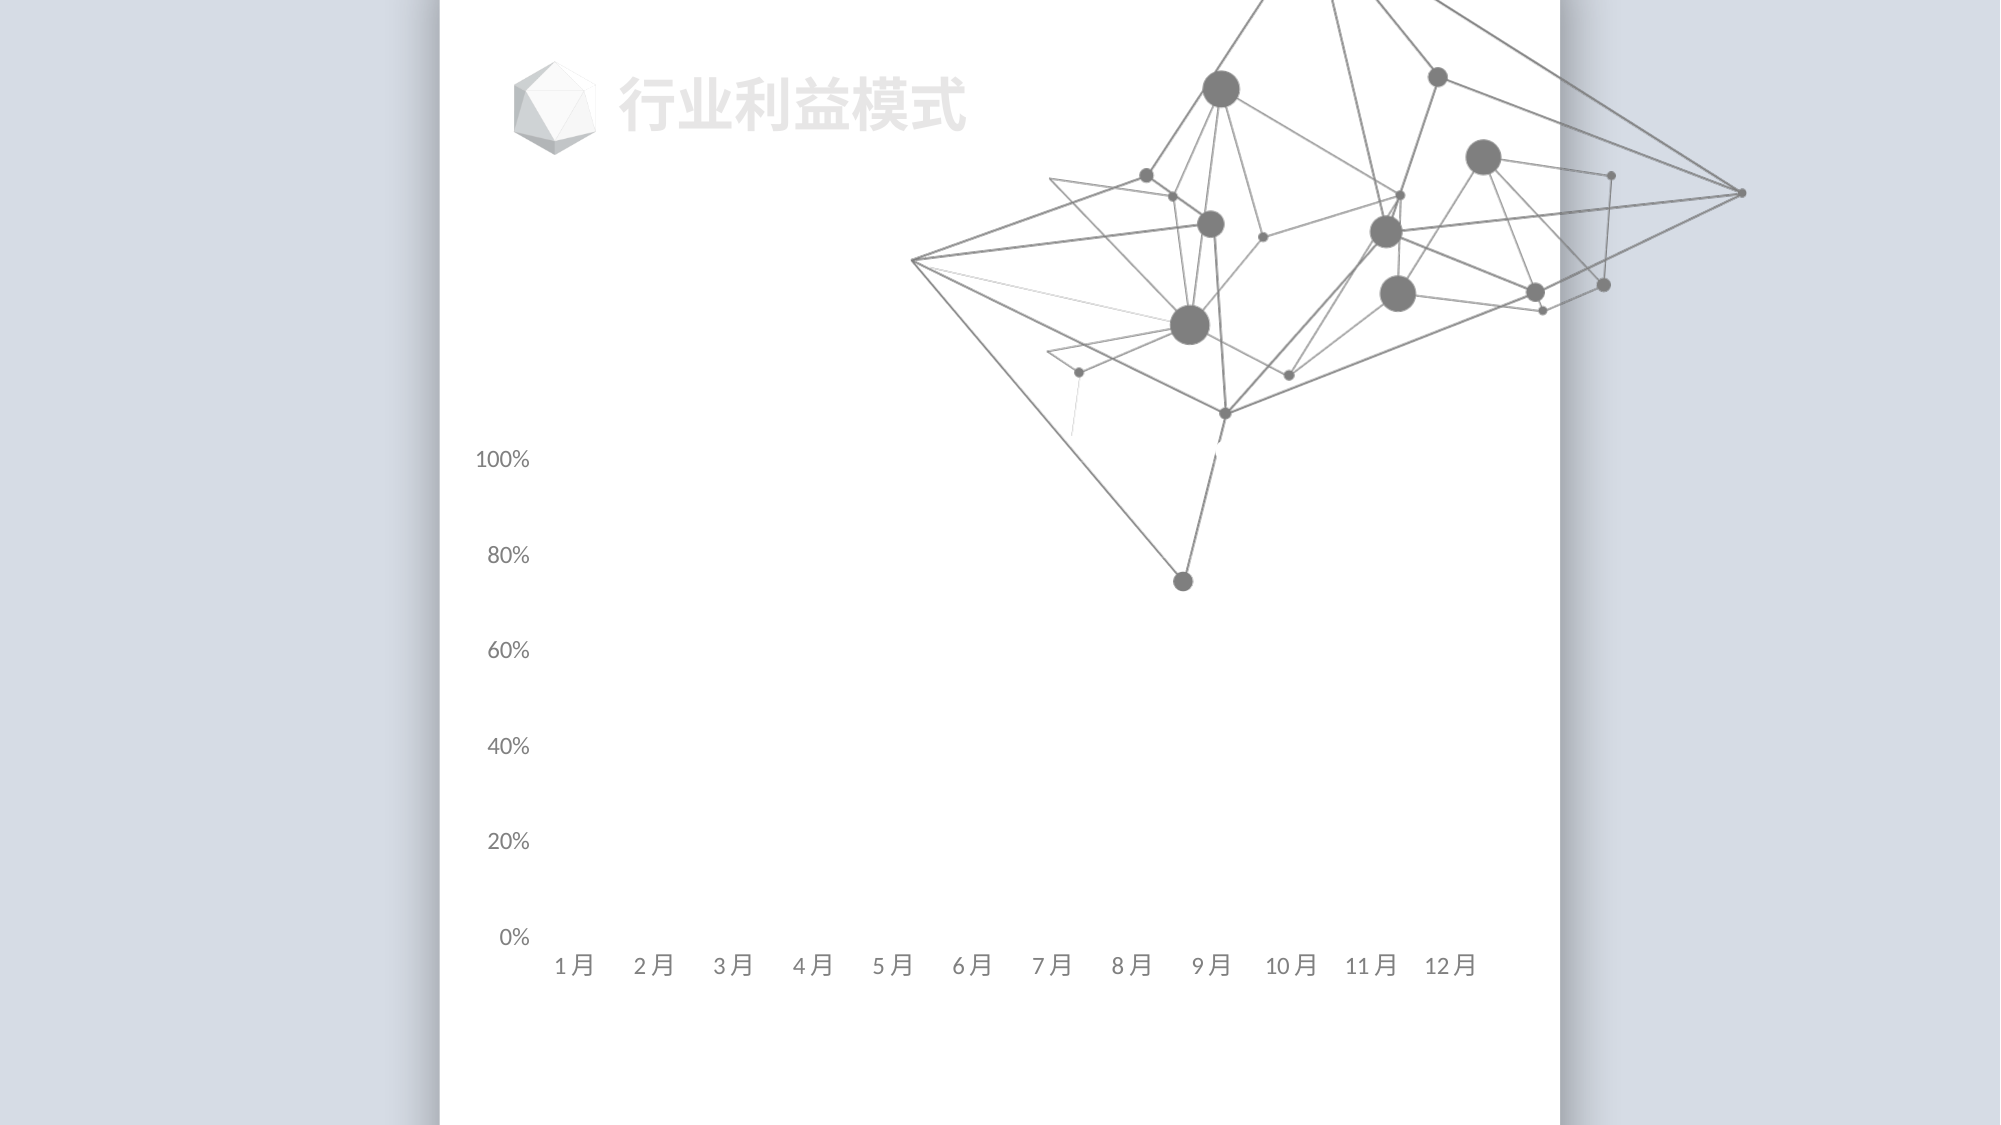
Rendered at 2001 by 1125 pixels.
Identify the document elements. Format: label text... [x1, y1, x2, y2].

chart [474, 422, 1561, 993]
picture [513, 60, 596, 155]
text_box [439, 0, 1561, 1125]
picture [910, 0, 1747, 592]
text_box 行业利益模式 [603, 61, 910, 146]
